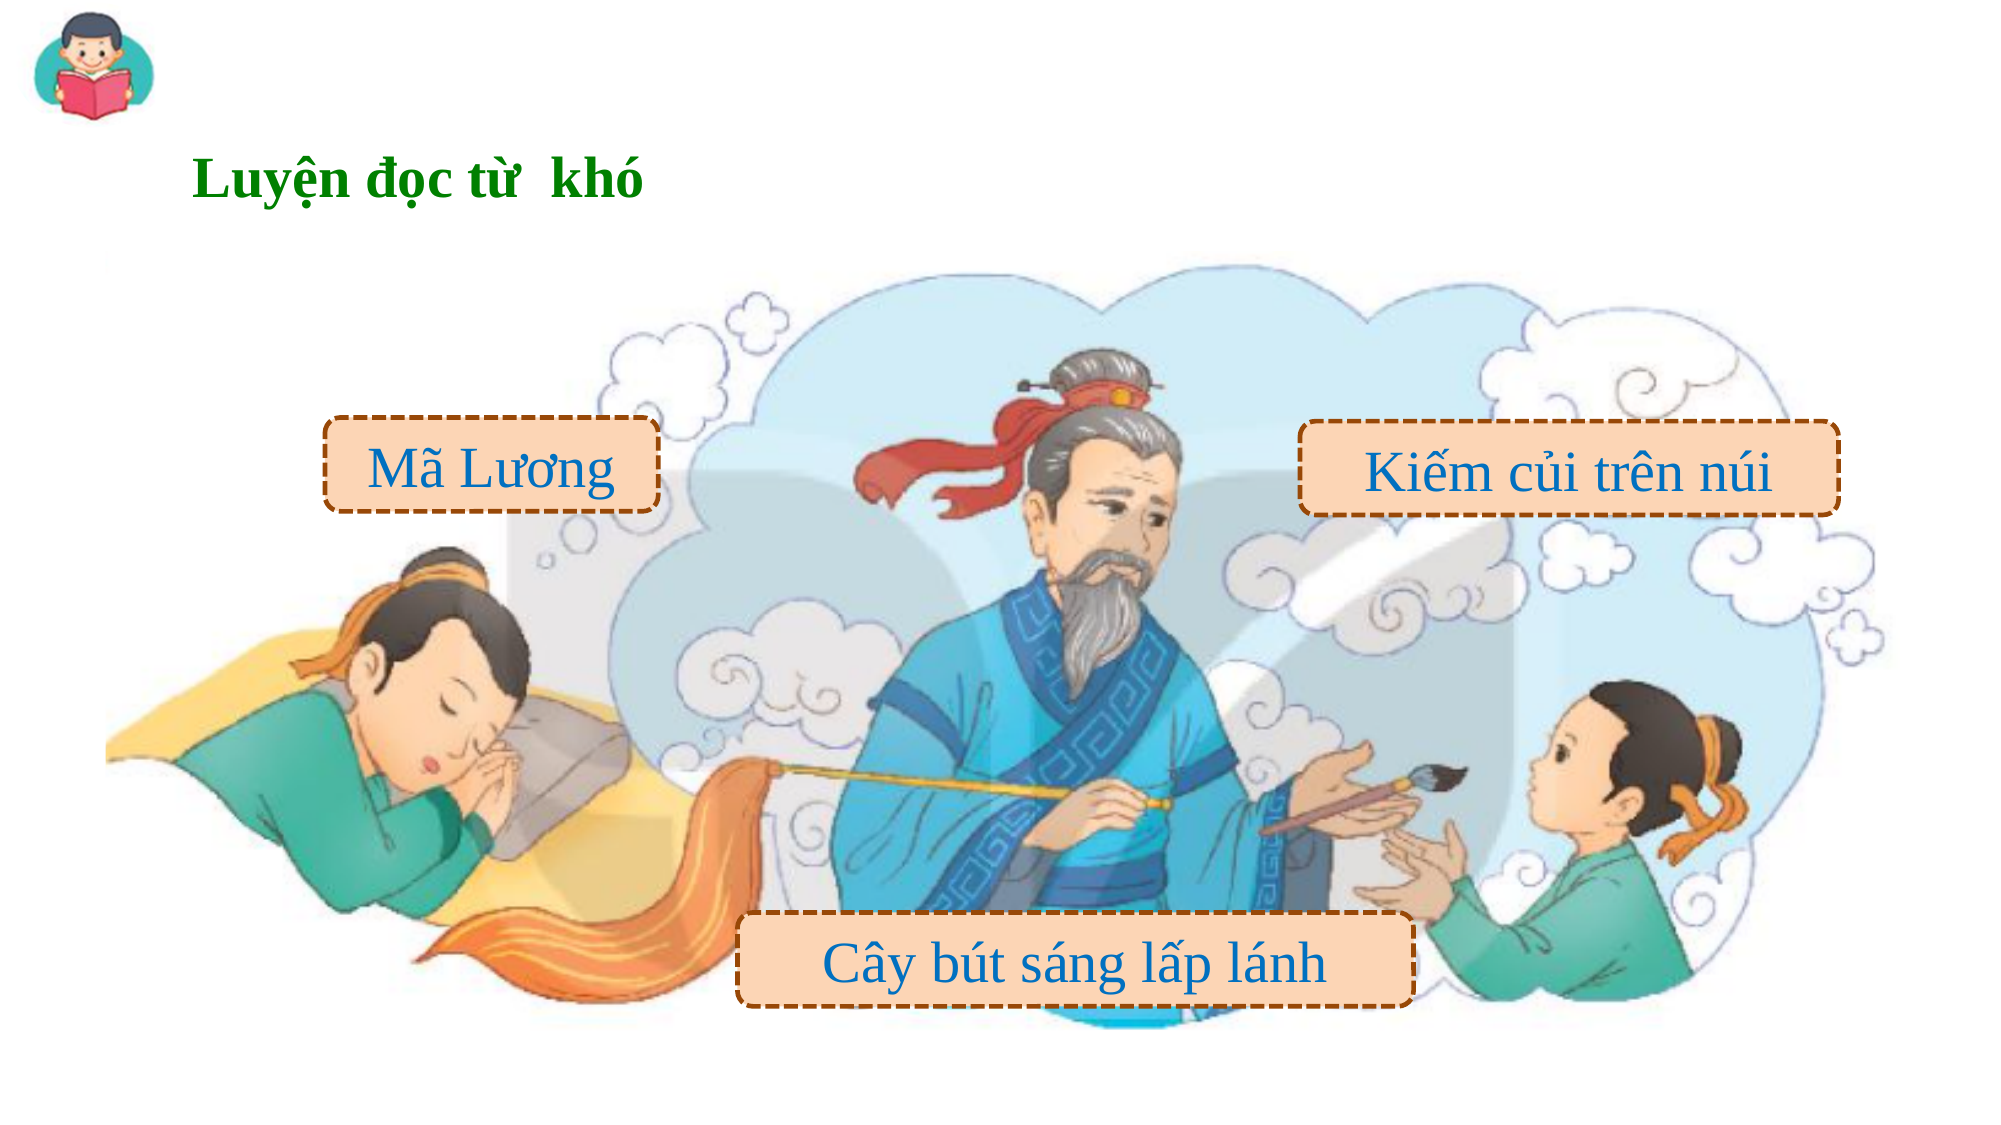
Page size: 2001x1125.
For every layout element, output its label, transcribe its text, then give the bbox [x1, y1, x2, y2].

picture [13, 2, 171, 128]
picture [105, 251, 1901, 1040]
text_box Luyện đọc từ khó [137, 127, 700, 222]
